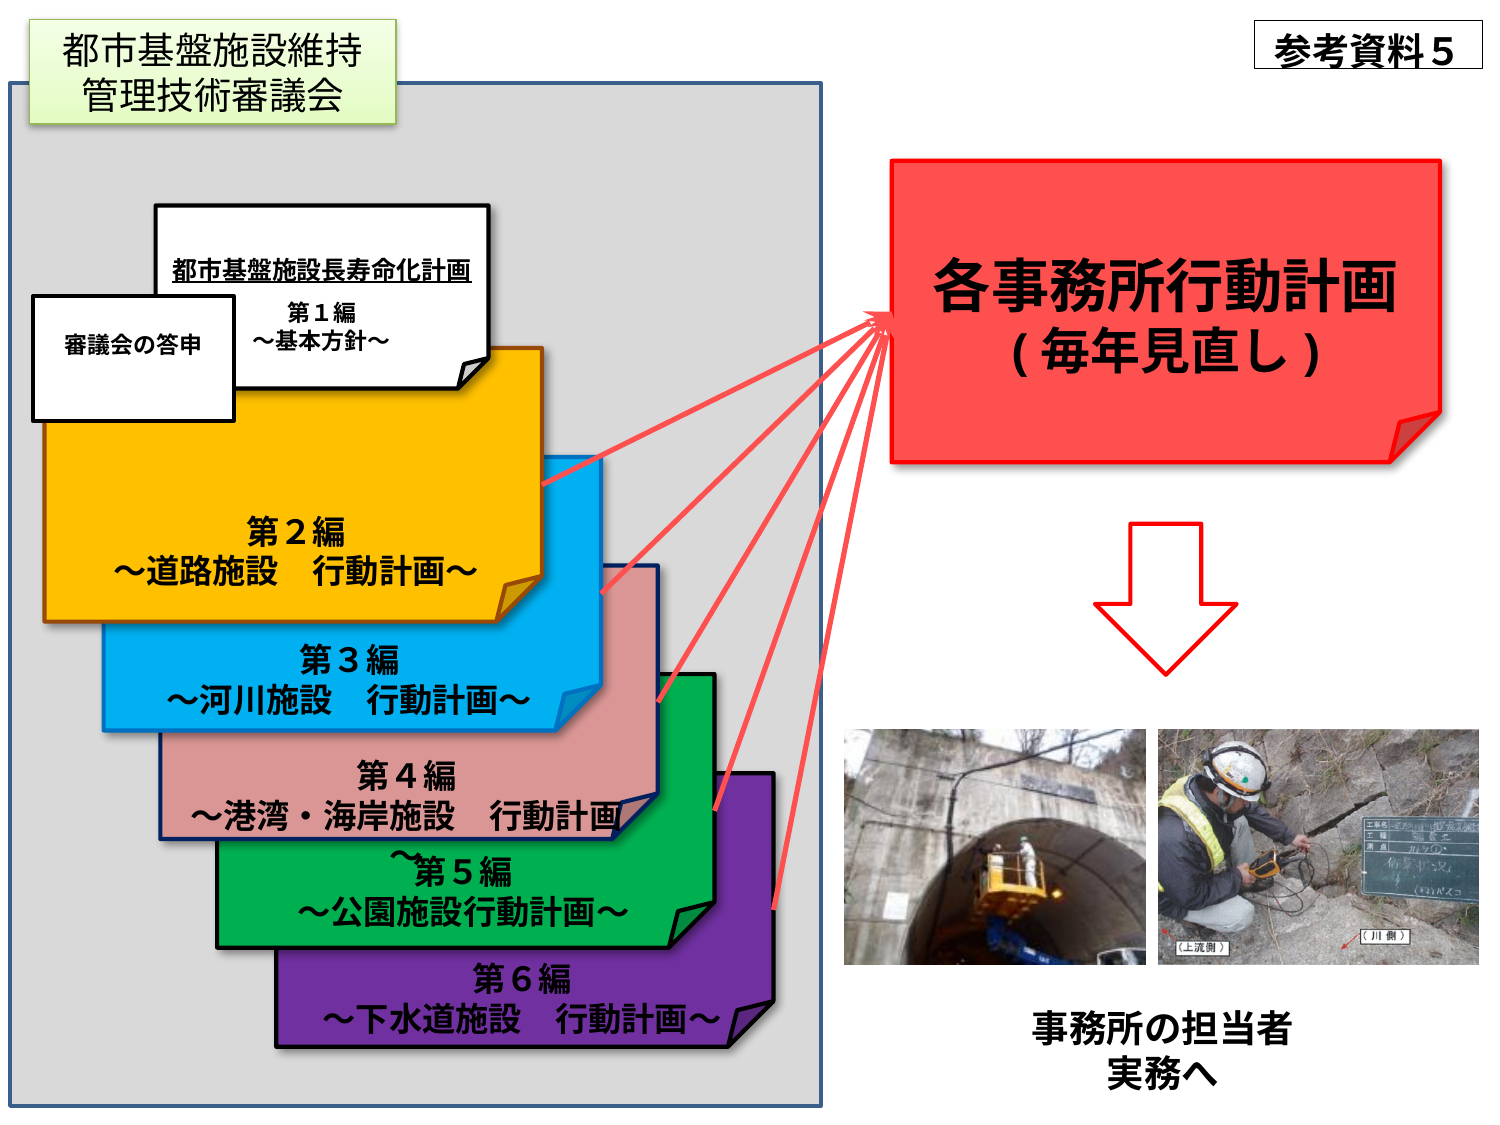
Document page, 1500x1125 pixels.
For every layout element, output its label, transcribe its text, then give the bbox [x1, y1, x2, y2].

text_box [507, 493, 604, 693]
text_box 事務所の担当者 実務へ [917, 998, 1410, 1103]
text_box 第５編 ～公園施設行動計画～ [217, 844, 710, 939]
picture [844, 729, 1146, 966]
text_box [215, 883, 681, 950]
text_box [889, 158, 1443, 465]
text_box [657, 311, 713, 703]
text_box [686, 819, 776, 1009]
text_box [8, 81, 823, 1108]
text_box 第６編 ～下水道施設 行動計画～ [276, 950, 769, 1046]
text_box [158, 602, 660, 841]
text_box [274, 960, 732, 1049]
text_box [541, 311, 599, 486]
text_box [773, 311, 892, 911]
text_box [101, 634, 563, 733]
picture [1158, 729, 1480, 966]
text_box 都市基盤施設維持管理技術審議会 [29, 19, 397, 125]
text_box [600, 311, 655, 594]
text_box 第４編 ～港湾・海岸施設 行動計画～ [160, 748, 653, 883]
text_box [714, 311, 772, 812]
text_box 各事務所行動計画 (毎年見直し) [891, 242, 1440, 387]
text_box 参考資料５ [1254, 20, 1483, 69]
text_box [42, 345, 545, 624]
text_box 第２編 ～道路施設 行動計画～ [49, 503, 542, 598]
text_box [1093, 521, 1239, 677]
text_box [653, 710, 717, 910]
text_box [32, 205, 489, 421]
text_box 第３編 ～河川施設 行動計画～ [103, 631, 596, 726]
